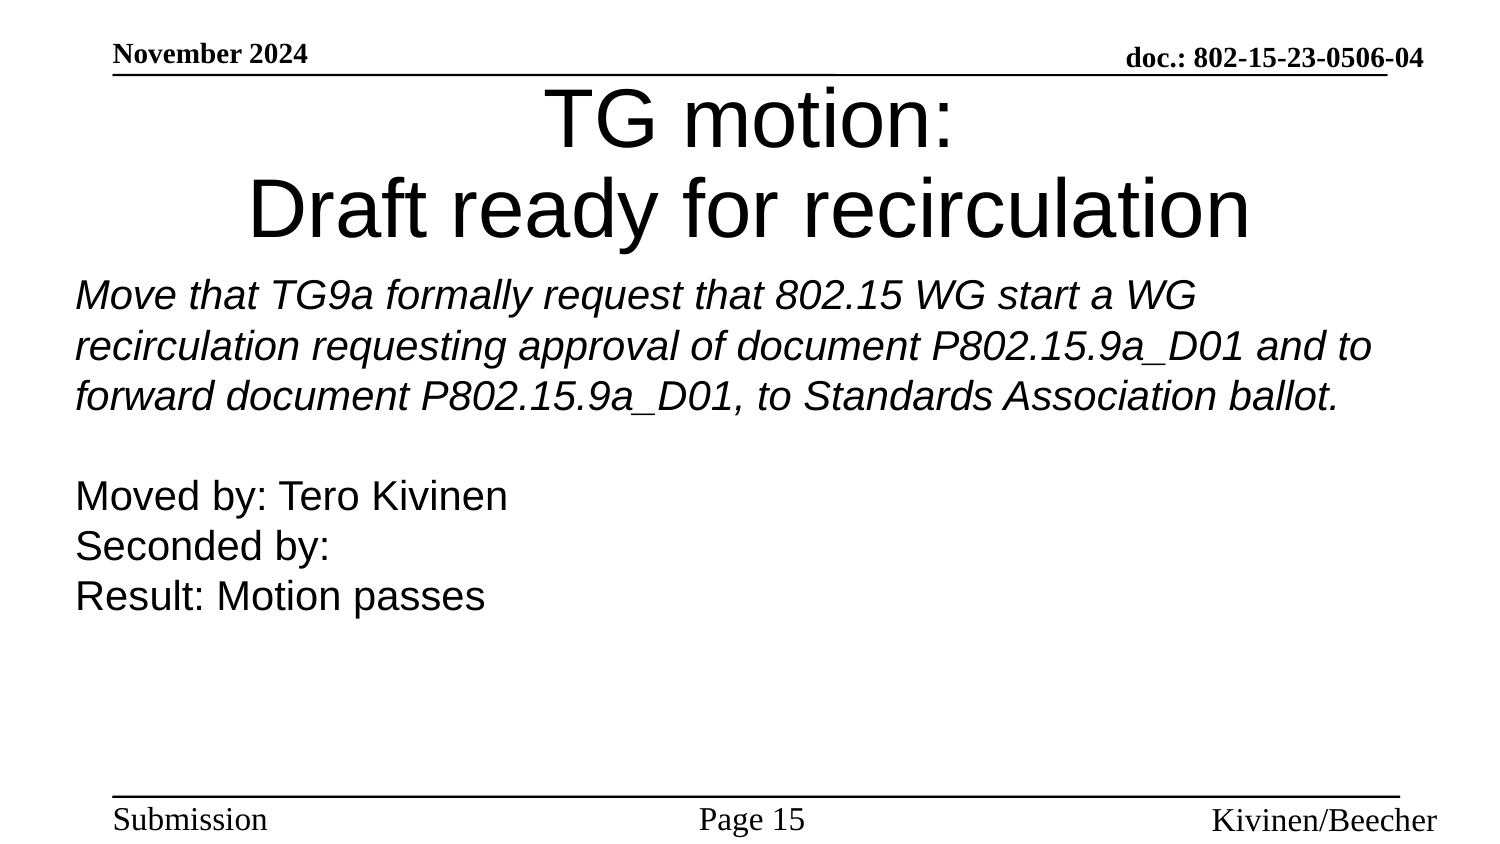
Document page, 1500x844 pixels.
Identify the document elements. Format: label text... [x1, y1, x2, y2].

text_box Move that TG9a formally request that 802.15 WG start a WG recirculation requesting approval of document P802.15.9a_D01 and to forward document P802.15.9a_D01, to Standards Association ballot. Moved by: Tero Kivinen Seconded by: Result: Motion passes [74, 268, 1424, 757]
title TG motion: Draft ready for recirculation [37, 95, 1463, 237]
